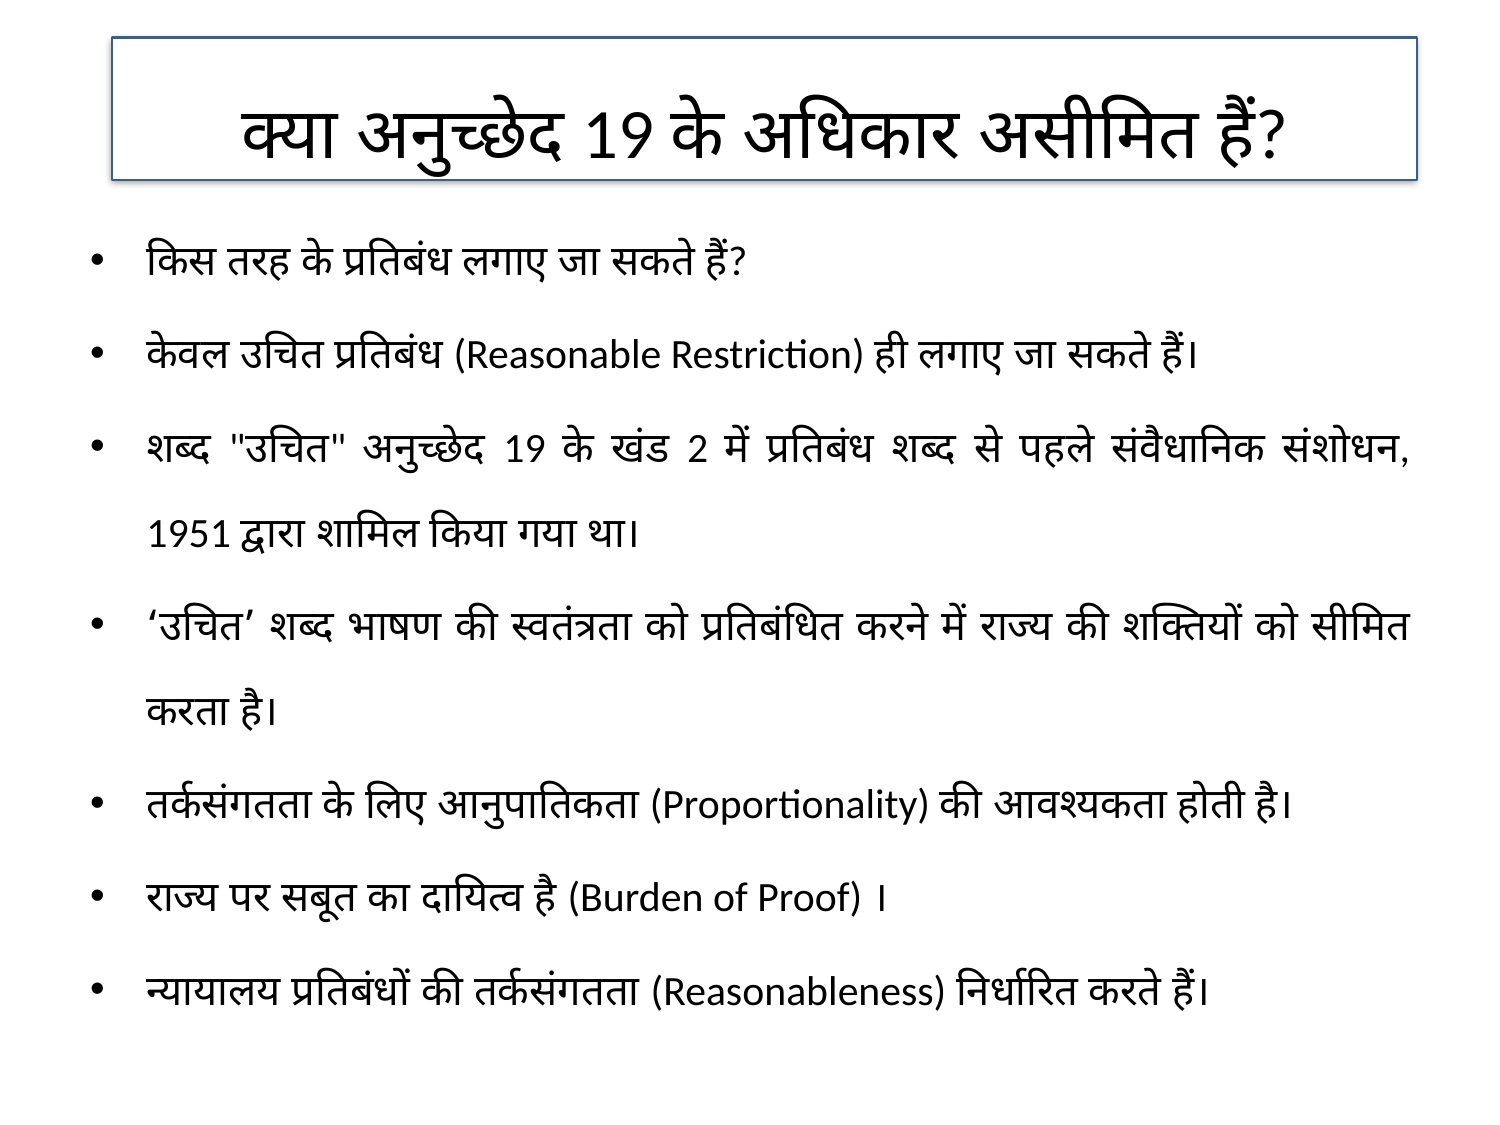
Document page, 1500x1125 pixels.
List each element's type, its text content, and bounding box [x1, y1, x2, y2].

list किस तरह के प्रतिबंध लगाए जा सकते हैं? केवल उचित प्रतिबंध (Reasonable Restriction) ही लगाए जा सकते हैं। शब्द "उचित" अनुच्छेद 19 के खंड 2 में प्रतिबंध शब्द से पहले संवैधानिक संशोधन, 1951 द्वारा शामिल किया गया था। ‘उचित’ शब्द भाषण की स्वतंत्रता को प्रतिबंधित करने में राज्य की शक्तियों को सीमित करता है। तर्कसंगतता के लिए आनुपातिकता (Proportionality) की आवश्यकता होती है। राज्य पर सबूत का दायित्व है (Burden of Proof) । न्यायालय प्रतिबंधों की तर्कसंगतता (Reasonableness) निर्धारित करते हैं। [75, 191, 1425, 934]
text_box क्या अनुच्छेद 19 के अधिकार असीमित हैं? [111, 37, 1417, 180]
